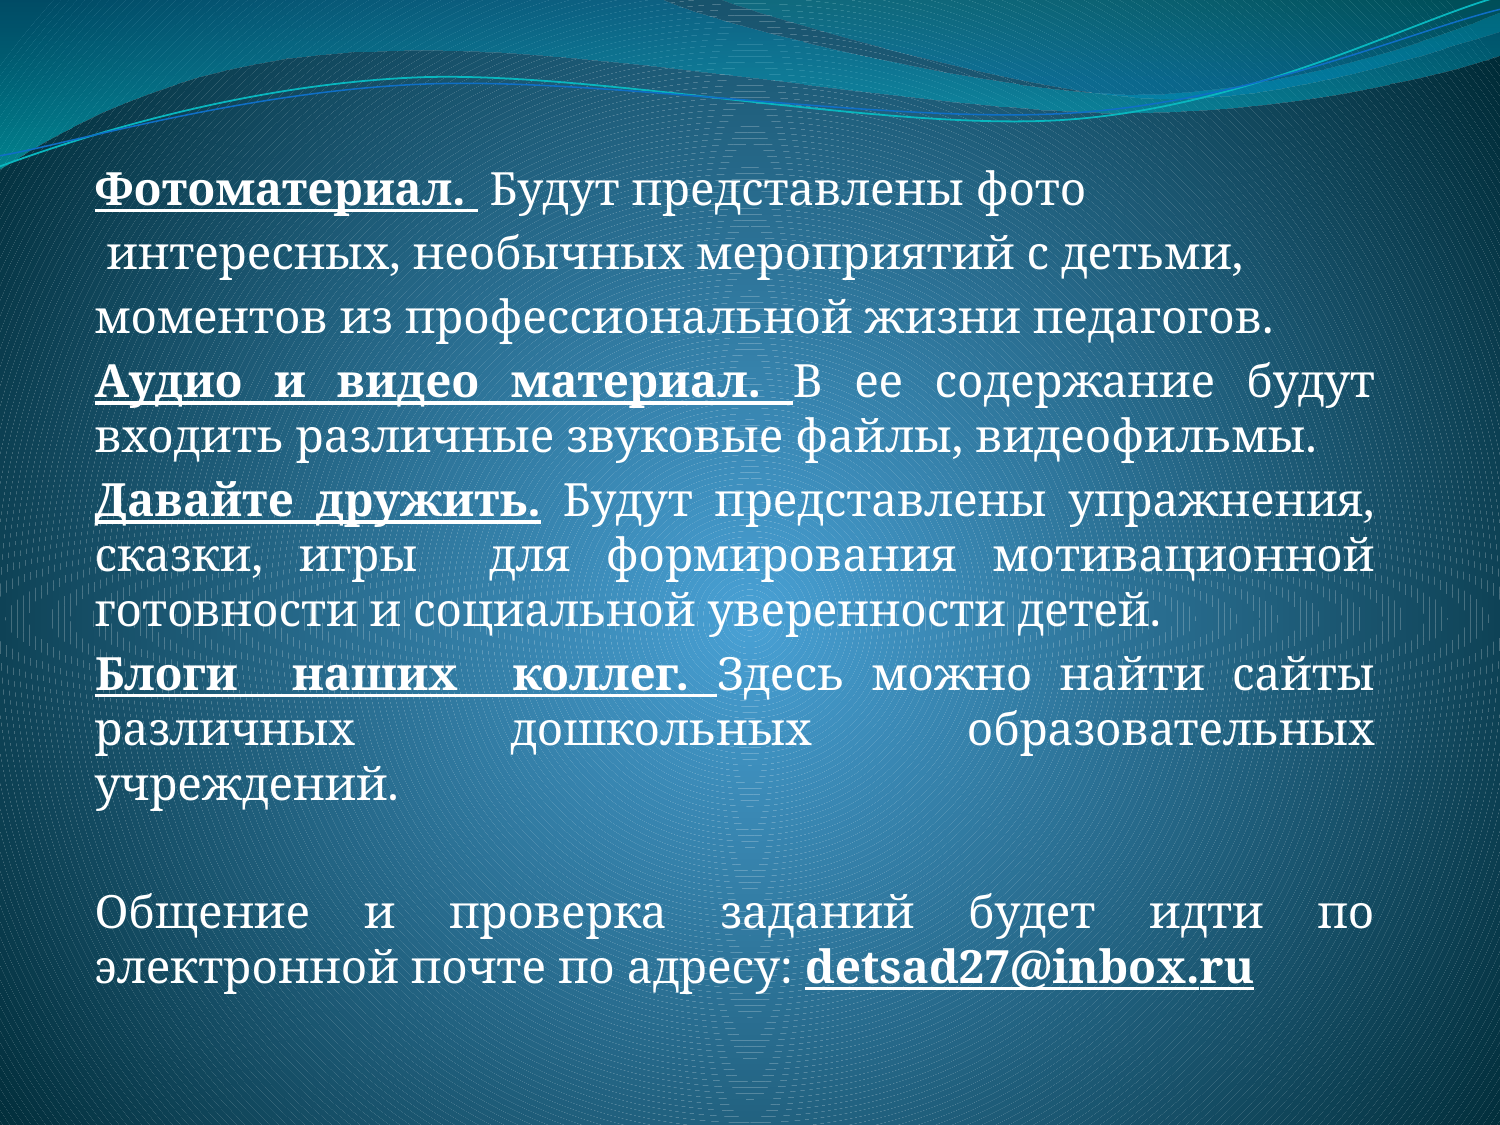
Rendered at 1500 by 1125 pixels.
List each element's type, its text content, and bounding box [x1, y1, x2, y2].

list Фотоматериал. Будут представлены фото интересных, необычных мероприятий с детьми, моментов из профессиональной жизни педагогов. Аудио и видео материал. В ее содержание будут входить различные звуковые файлы, видеофильмы. Давайте дружить. Будут представлены упражнения, сказки, игры для формирования мотивационной готовности и социальной уверенности детей. Блоги наших коллег. Здесь можно найти сайты различных дошкольных образовательных учреждений. Общение и проверка заданий будет идти по электронной почте по адресу: detsad27@inbox.ru [86, 152, 1383, 1043]
